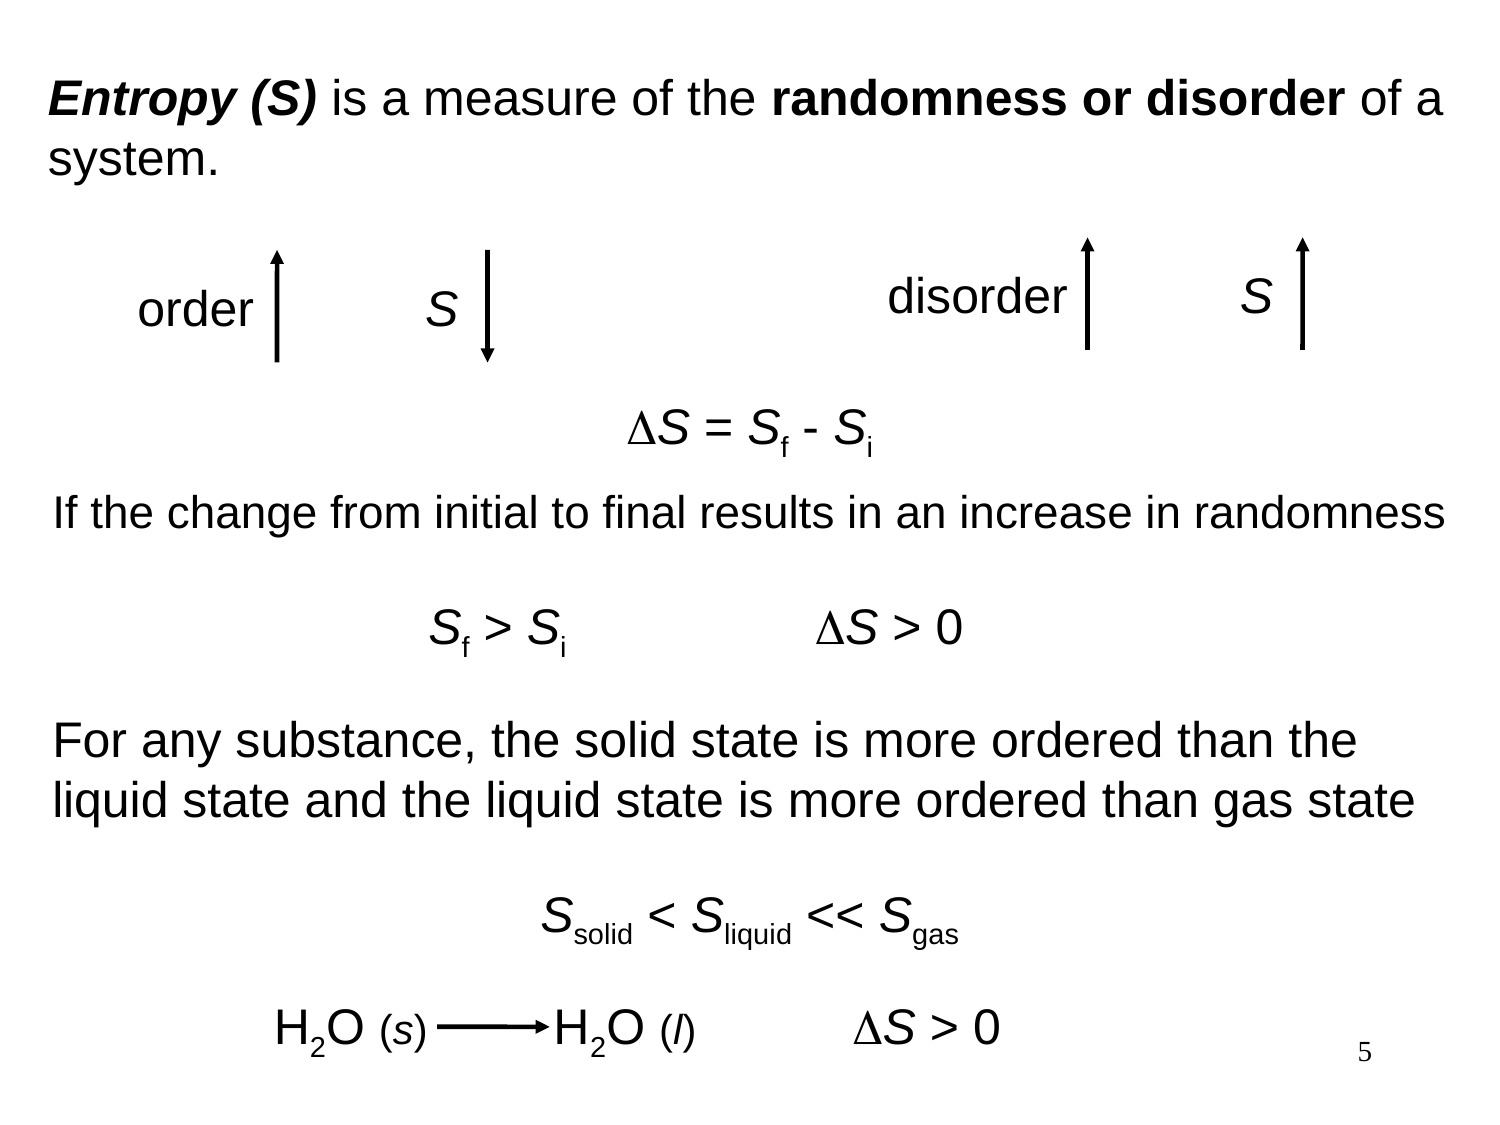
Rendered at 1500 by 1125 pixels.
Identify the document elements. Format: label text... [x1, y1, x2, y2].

text_box If the change from initial to final results in an increase in randomness [37, 474, 1467, 545]
text_box Ssolid < Sliquid << Sgas [525, 874, 975, 958]
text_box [257, 987, 713, 1063]
text_box DS > 0 [837, 987, 1016, 1063]
text_box Entropy (S) is a measure of the randomness or disorder of a system. [33, 58, 1471, 193]
text_box DS > 0 [800, 587, 979, 663]
text_box Sf > Si [413, 587, 582, 671]
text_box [122, 249, 278, 363]
text_box DS = Sf - Si [611, 387, 889, 471]
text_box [1224, 237, 1303, 351]
slide_number 5 [1074, 1024, 1388, 1101]
text_box For any substance, the solid state is more ordered than the liquid state and the liquid state is more ordered than gas state [37, 699, 1438, 835]
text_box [872, 237, 1088, 351]
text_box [409, 249, 488, 363]
